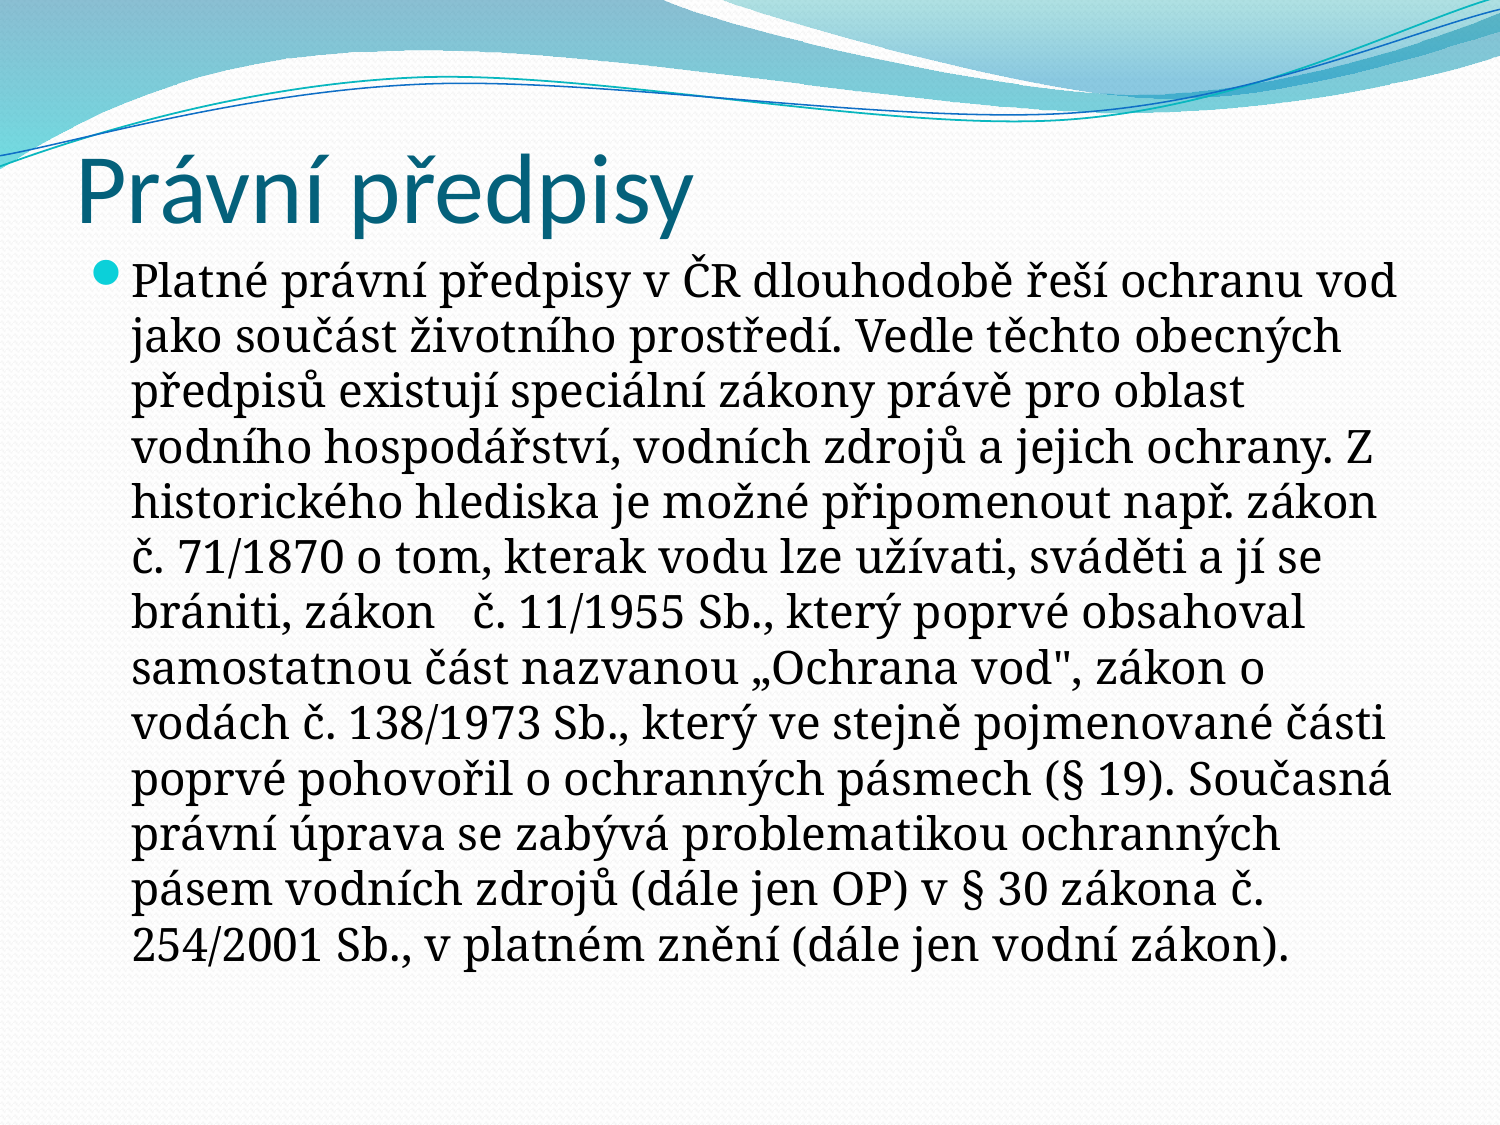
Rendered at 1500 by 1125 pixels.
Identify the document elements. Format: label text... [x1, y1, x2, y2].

list Platné právní předpisy v ČR dlouhodobě řeší ochranu vod jako součást životního prostředí. Vedle těchto obecných předpisů existují speciální zákony právě pro oblast vodního hospodářství, vodních zdrojů a jejich ochrany. Z historického hlediska je možné připomenout např. zákon č. 71/1870 o tom, kterak vodu lze užívati, sváděti a jí se brániti, zákon č. 11/1955 Sb., který poprvé obsahoval samostatnou část nazvanou „Ochrana vod", zákon o vodách č. 138/1973 Sb., který ve stejně pojmenované části poprvé pohovořil o ochranných pásmech (§ 19). Současná právní úprava se zabývá problematikou ochranných pásem vodních zdrojů (dále jen OP) v § 30 zákona č. 254/2001 Sb., v platném znění (dále jen vodní zákon). [75, 243, 1425, 1038]
title Právní předpisy [75, 115, 1425, 243]
